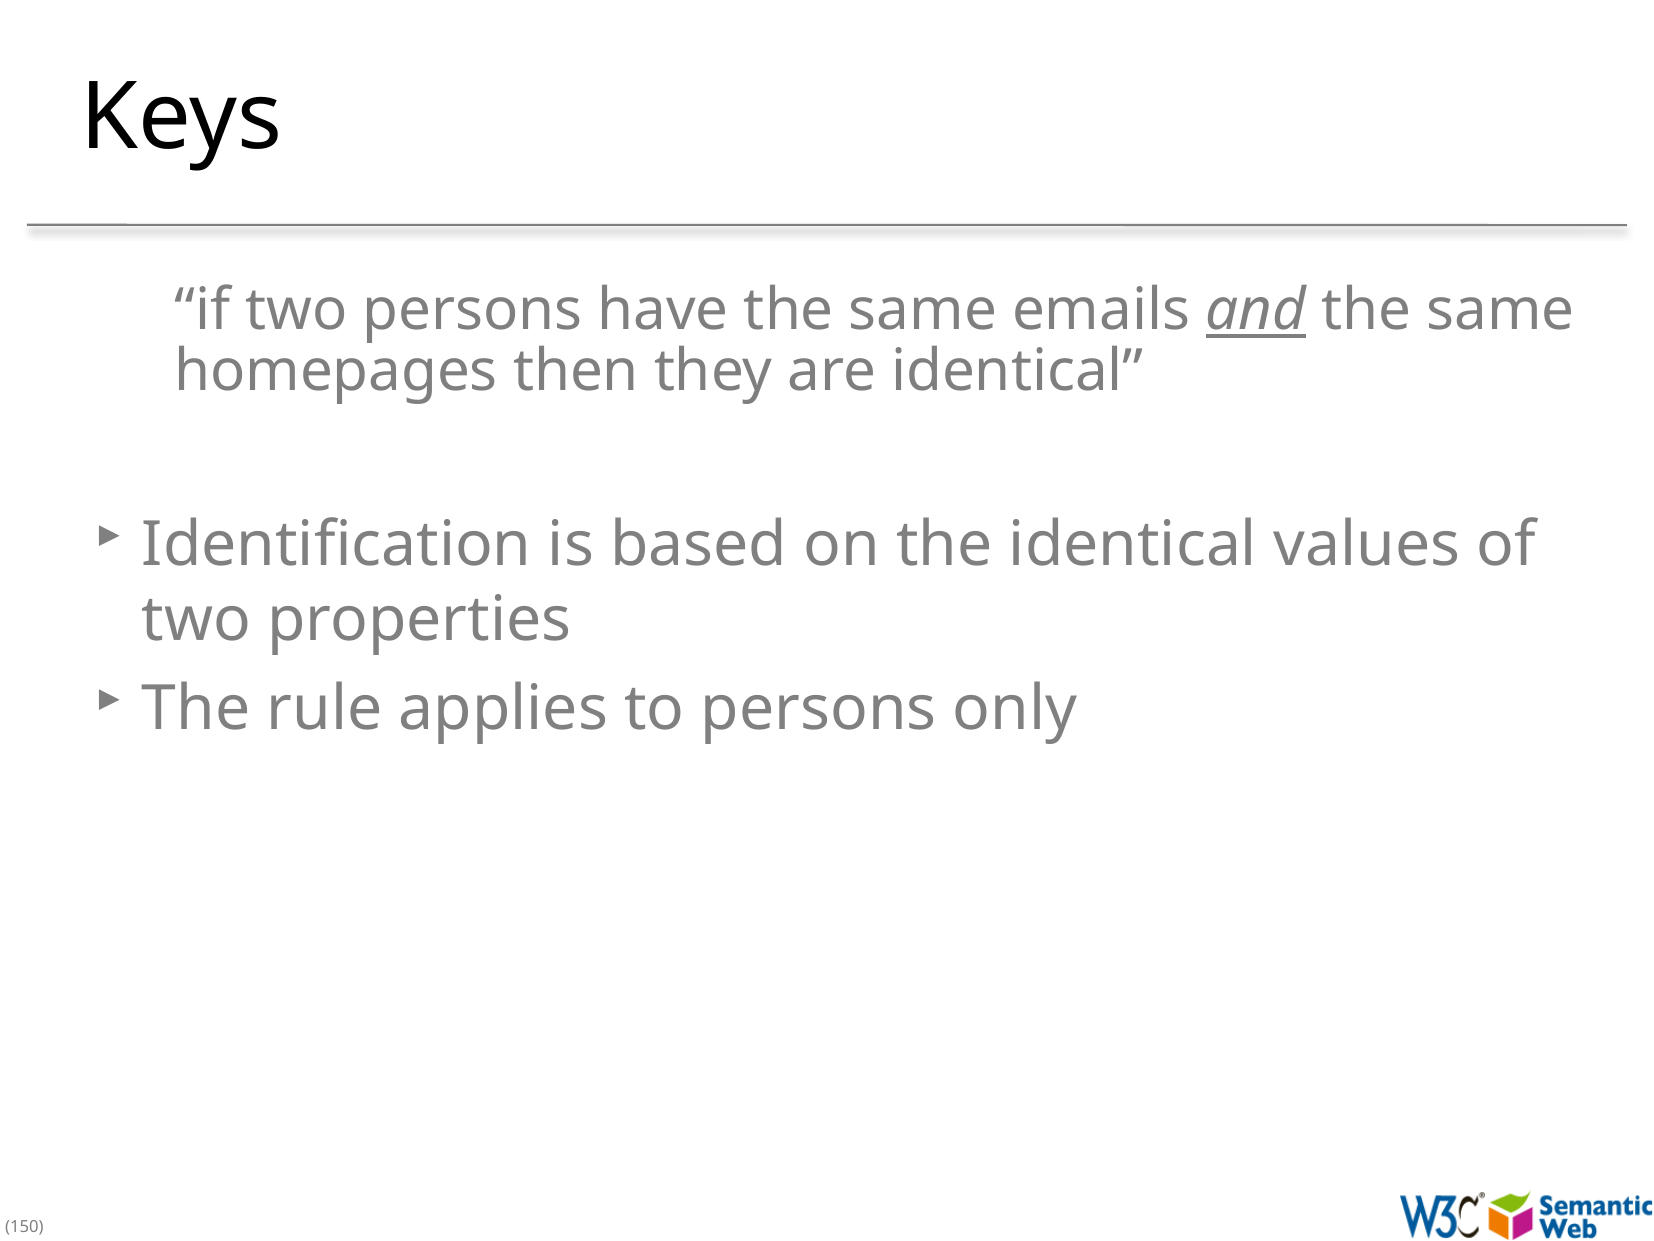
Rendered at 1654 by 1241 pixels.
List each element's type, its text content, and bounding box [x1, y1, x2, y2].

picture [1400, 1189, 1653, 1240]
text_box “if two persons have the same emails and the same homepages then they are identical” [159, 265, 1566, 406]
title Keys [64, 7, 1602, 215]
list Identification is based on the identical values of two properties The rule applies to persons only [59, 495, 1595, 1152]
